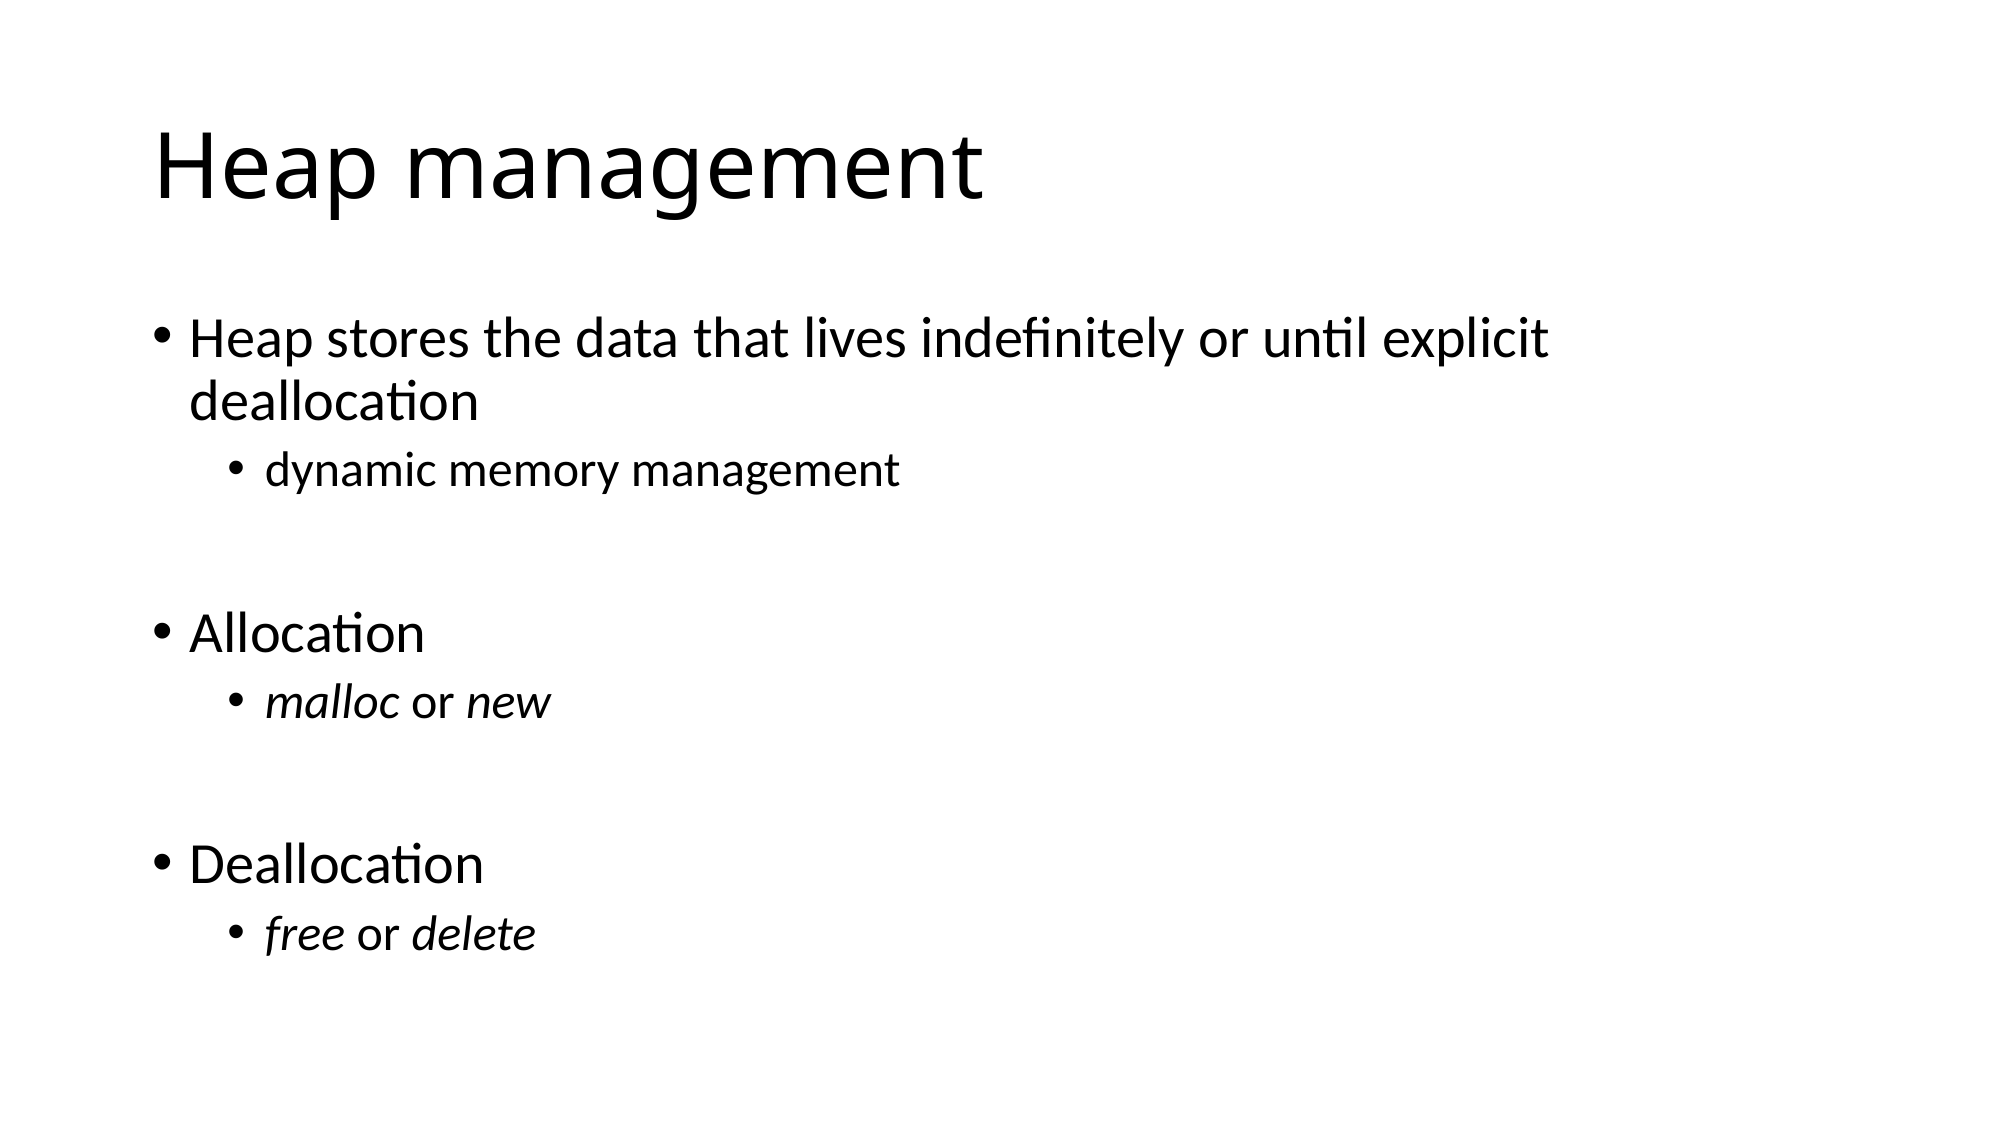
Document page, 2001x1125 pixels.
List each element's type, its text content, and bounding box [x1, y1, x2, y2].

list Heap stores the data that lives indefinitely or until explicit deallocation dynamic memory management Allocation malloc or new Deallocation free or delete [137, 299, 1863, 1014]
title Heap management [137, 59, 1863, 278]
